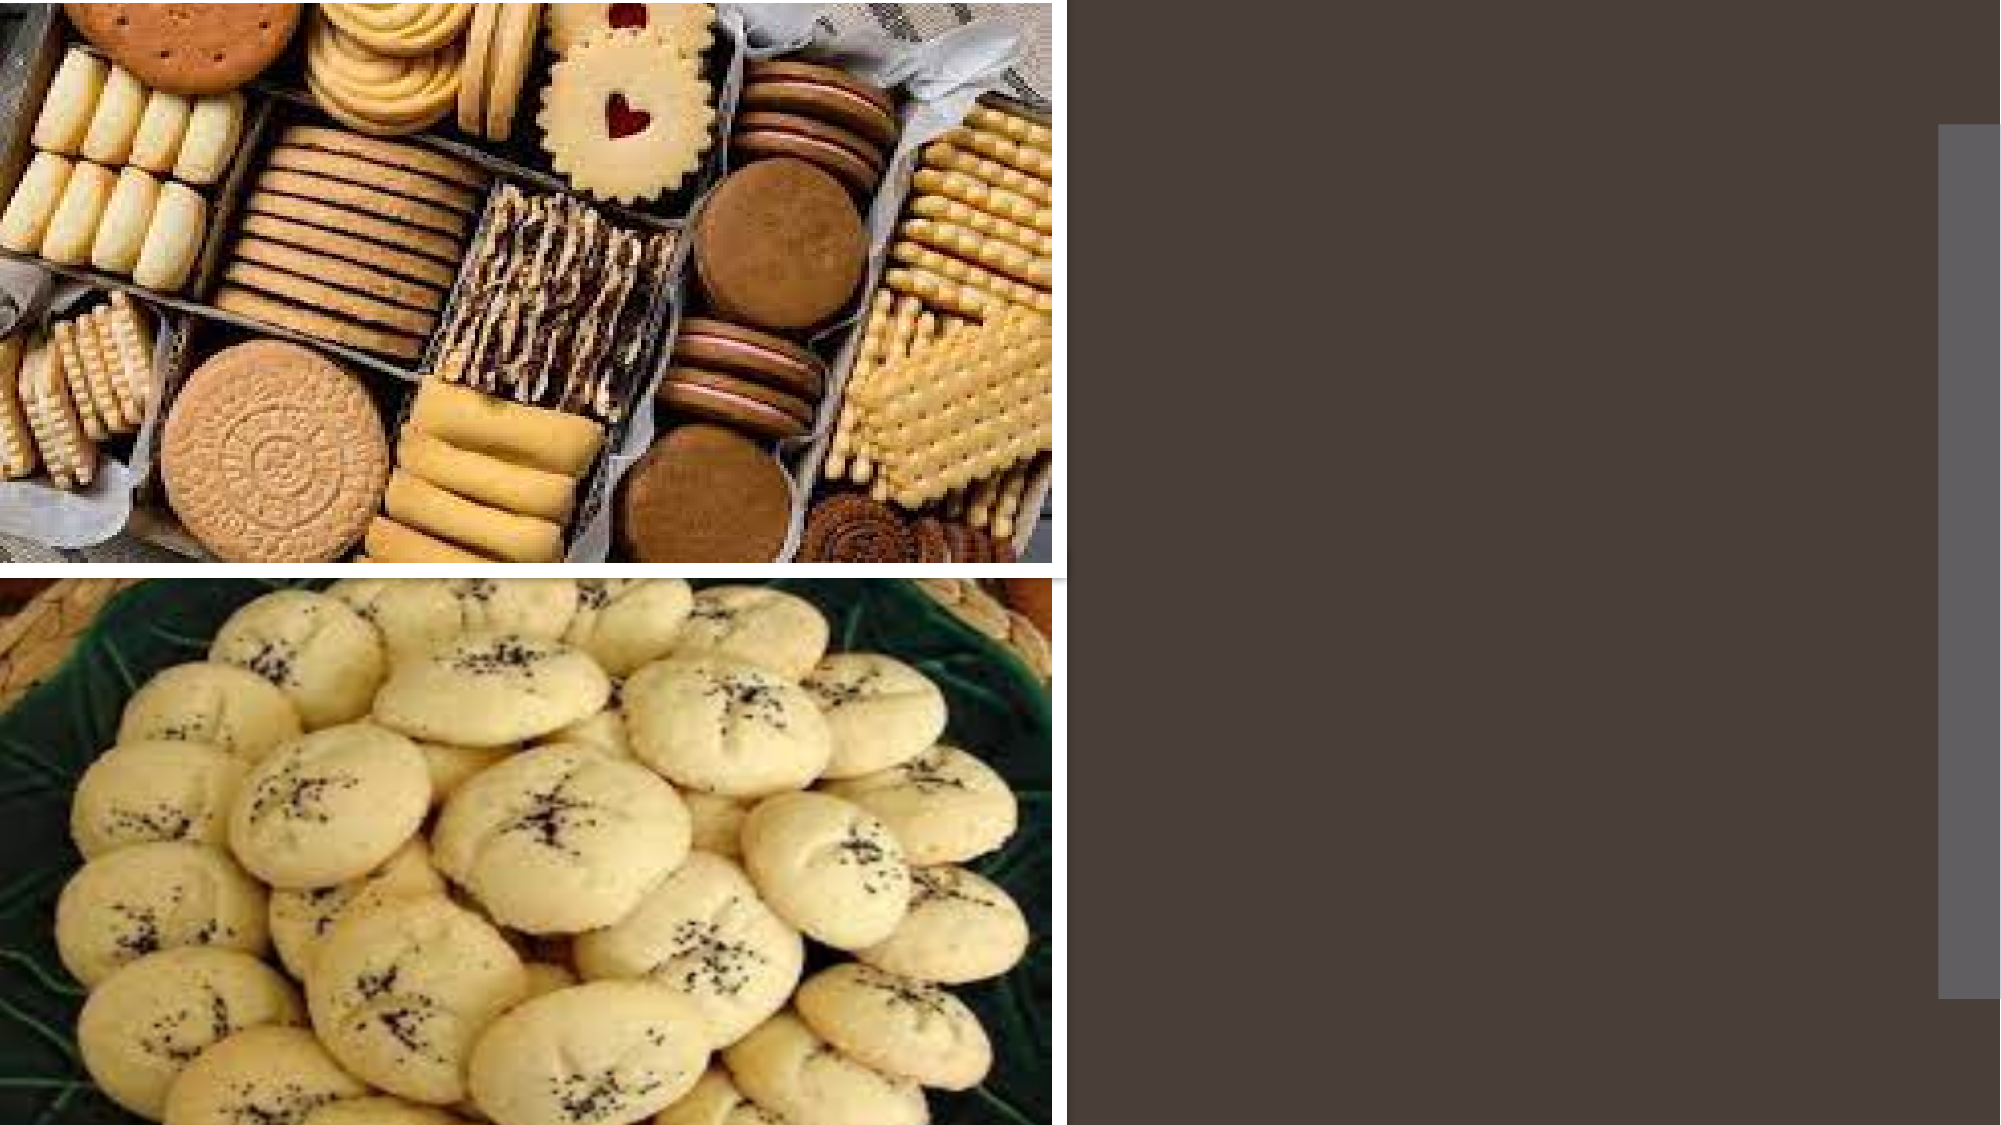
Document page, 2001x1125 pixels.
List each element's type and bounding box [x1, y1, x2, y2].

picture [0, 2, 1053, 1125]
